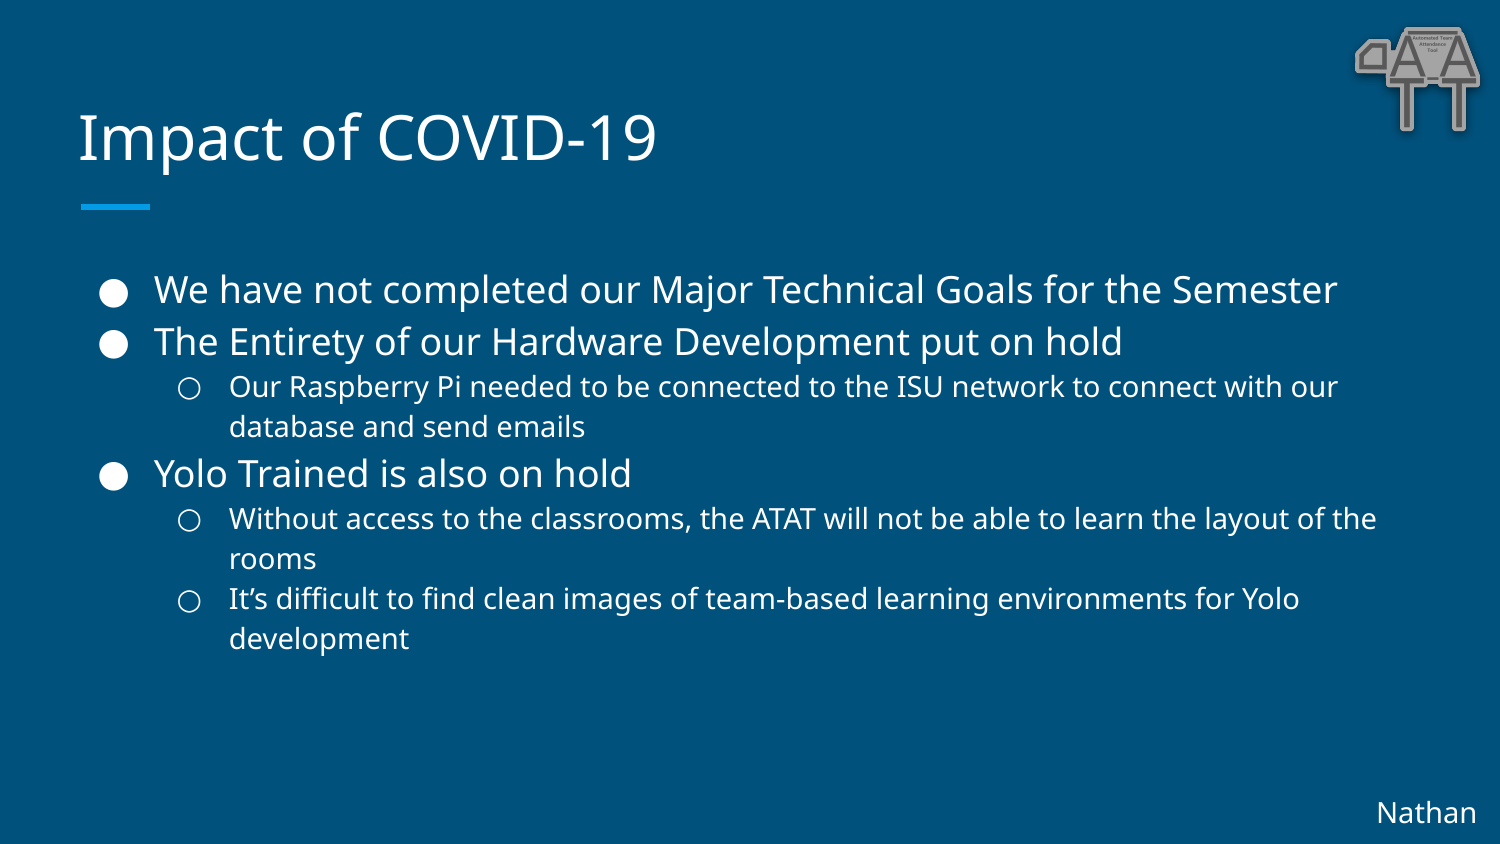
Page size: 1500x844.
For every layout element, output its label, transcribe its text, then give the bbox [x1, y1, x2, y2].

title Impact of COVID-19 [63, 75, 1437, 188]
text_box Nathan [1361, 779, 1500, 844]
list We have not completed our Major Technical Goals for the Semester The Entirety of our Hardware Development put on hold Our Raspberry Pi needed to be connected to the ISU network to connect with our database and send emails Yolo Trained is also on hold Without access to the classrooms, the ATAT will not be able to learn the layout of the rooms It’s difficult to find clean images of team-based learning environments for Yolo development [63, 244, 1437, 750]
picture [1356, 28, 1480, 131]
